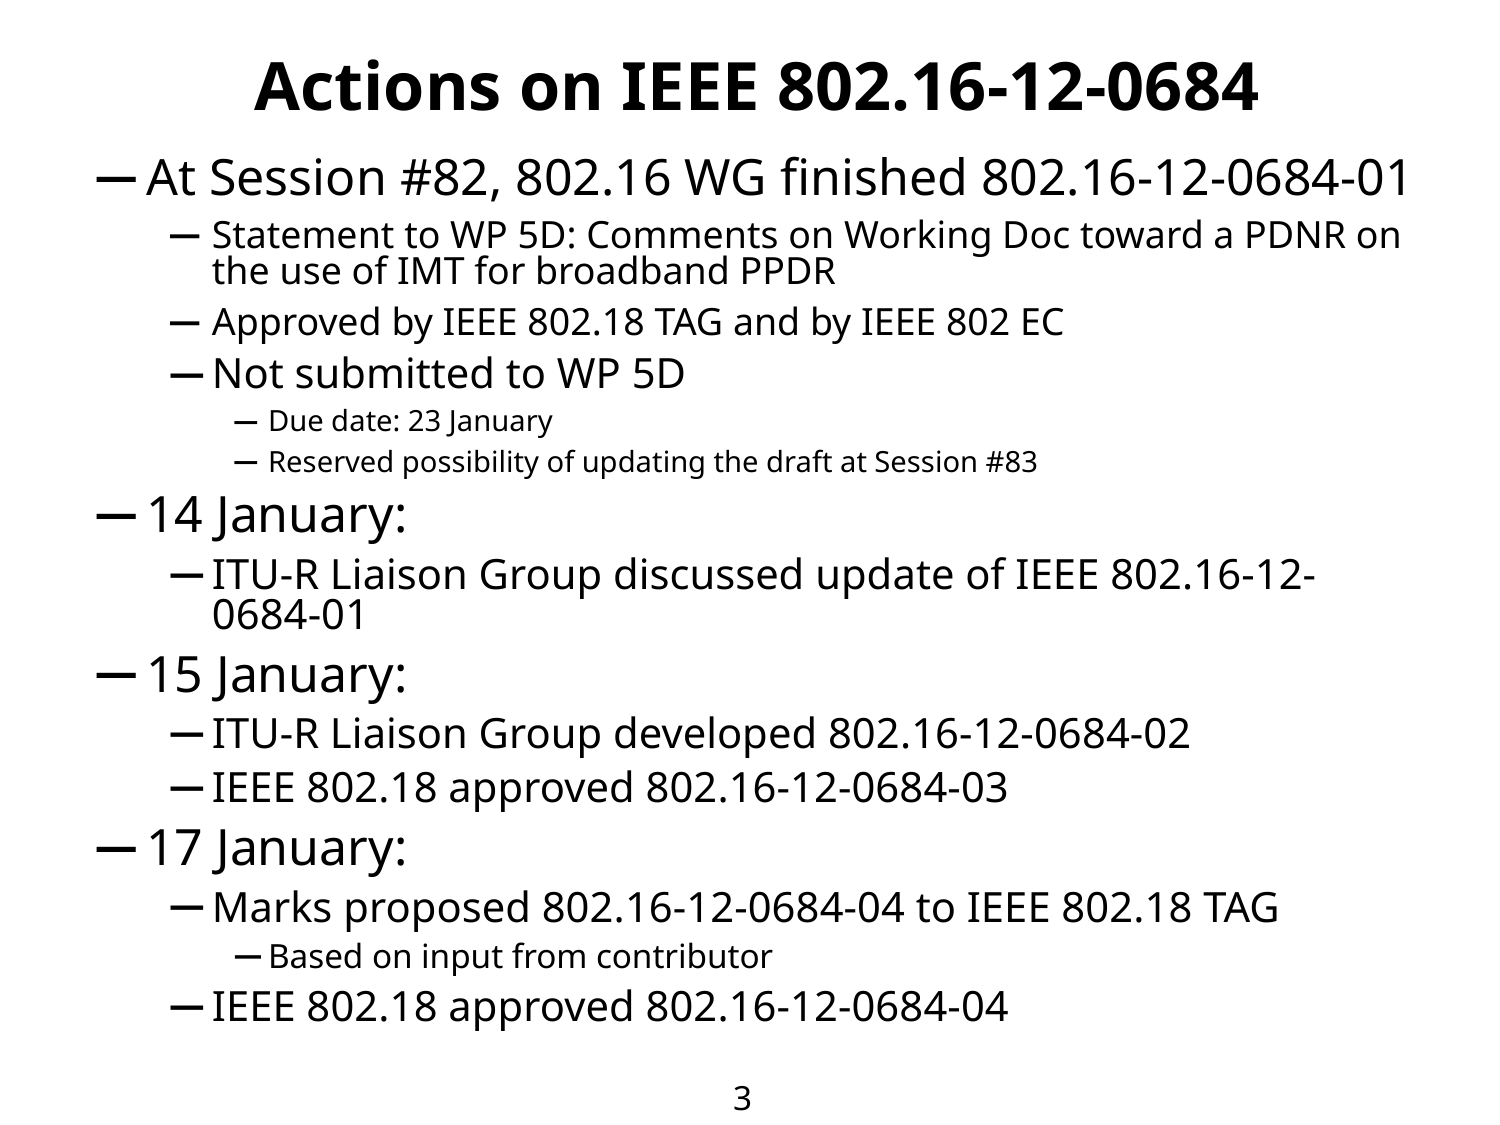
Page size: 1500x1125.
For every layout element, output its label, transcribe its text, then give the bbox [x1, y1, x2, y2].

list At Session #82, 802.16 WG finished 802.16-12-0684-01 Statement to WP 5D: Comments on Working Doc toward a PDNR on the use of IMT for broadband PPDR Approved by IEEE 802.18 TAG and by IEEE 802 EC Not submitted to WP 5D Due date: 23 January Reserved possibility of updating the draft at Session #83 14 January: ITU-R Liaison Group discussed update of IEEE 802.16-12-0684-01 15 January: ITU-R Liaison Group developed 802.16-12-0684-02 IEEE 802.18 approved 802.16-12-0684-03 17 January: Marks proposed 802.16-12-0684-04 to IEEE 802.18 TAG Based on input from contributor IEEE 802.18 approved 802.16-12-0684-04 [75, 149, 1425, 1063]
title Actions on IEEE 802.16-12-0684 [75, 36, 1425, 149]
